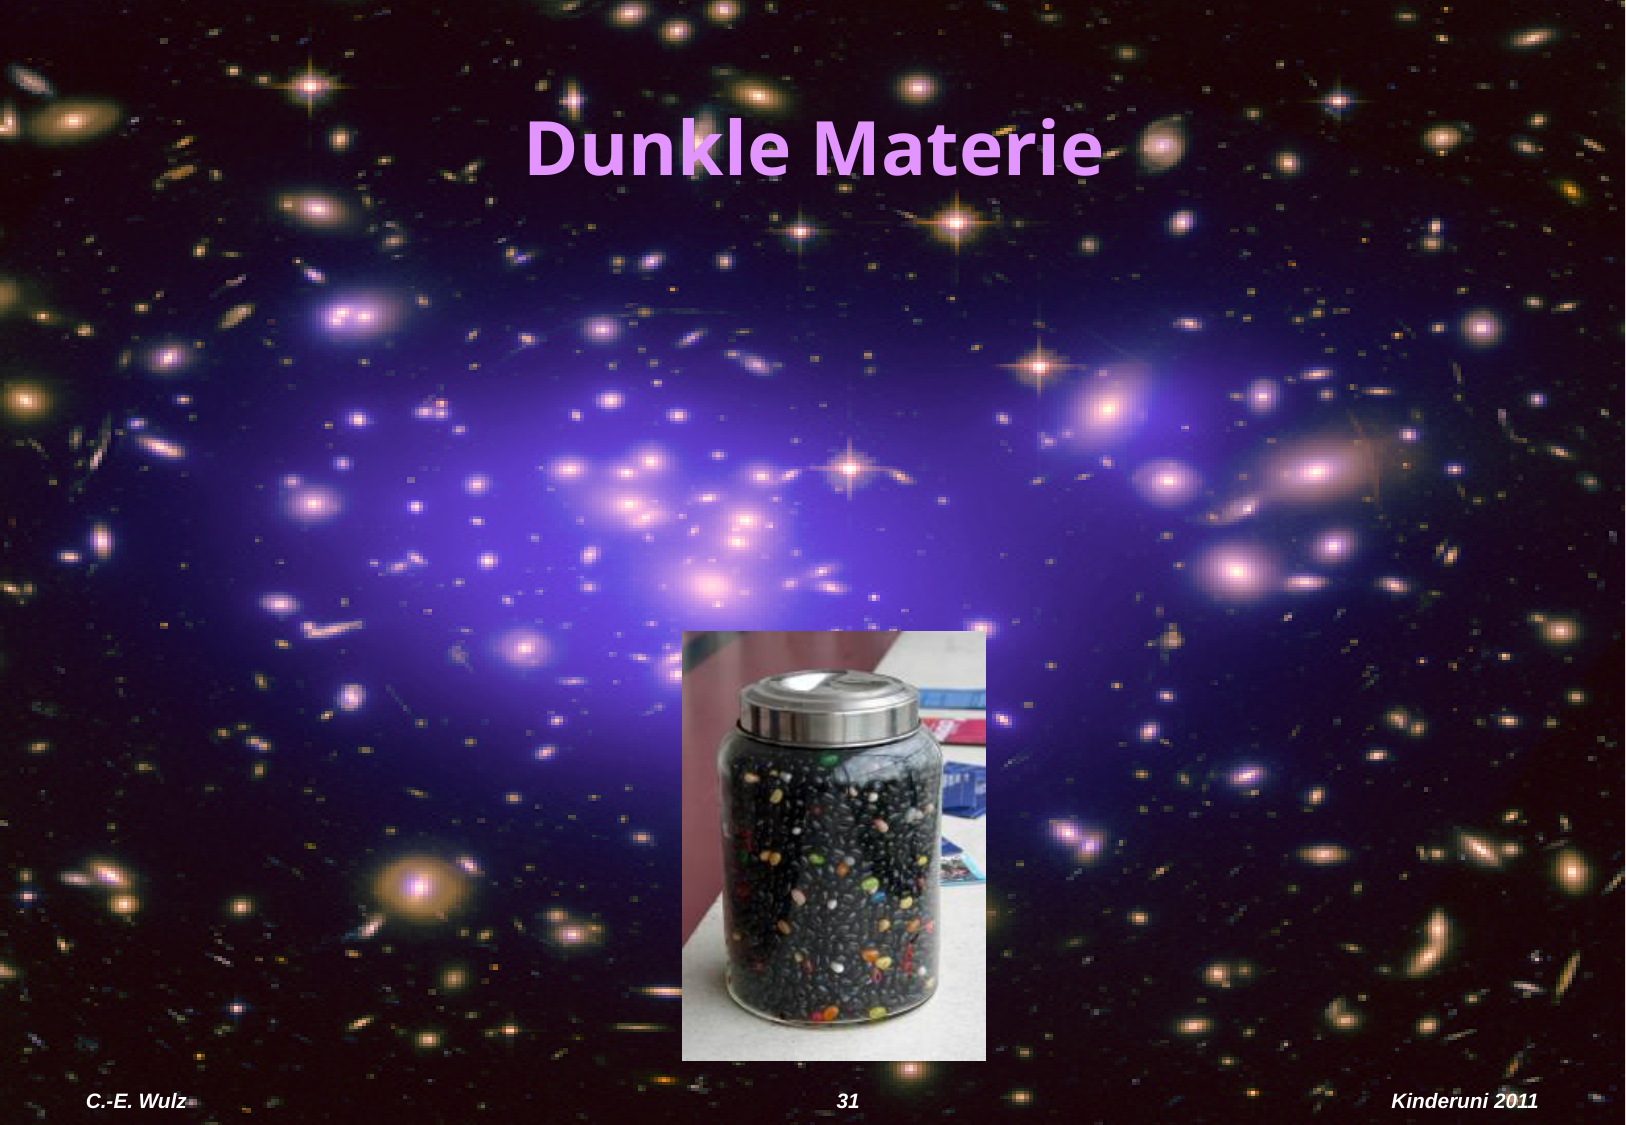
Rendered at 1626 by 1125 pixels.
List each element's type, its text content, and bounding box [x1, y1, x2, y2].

text_box Kinderuni 2011 [1376, 1074, 1595, 1125]
slide_number 31 [805, 1074, 891, 1125]
title Dunkle Materie [126, 105, 1503, 186]
picture [0, 0, 1626, 1125]
slide_number C.-E. Wulz [70, 1074, 424, 1125]
